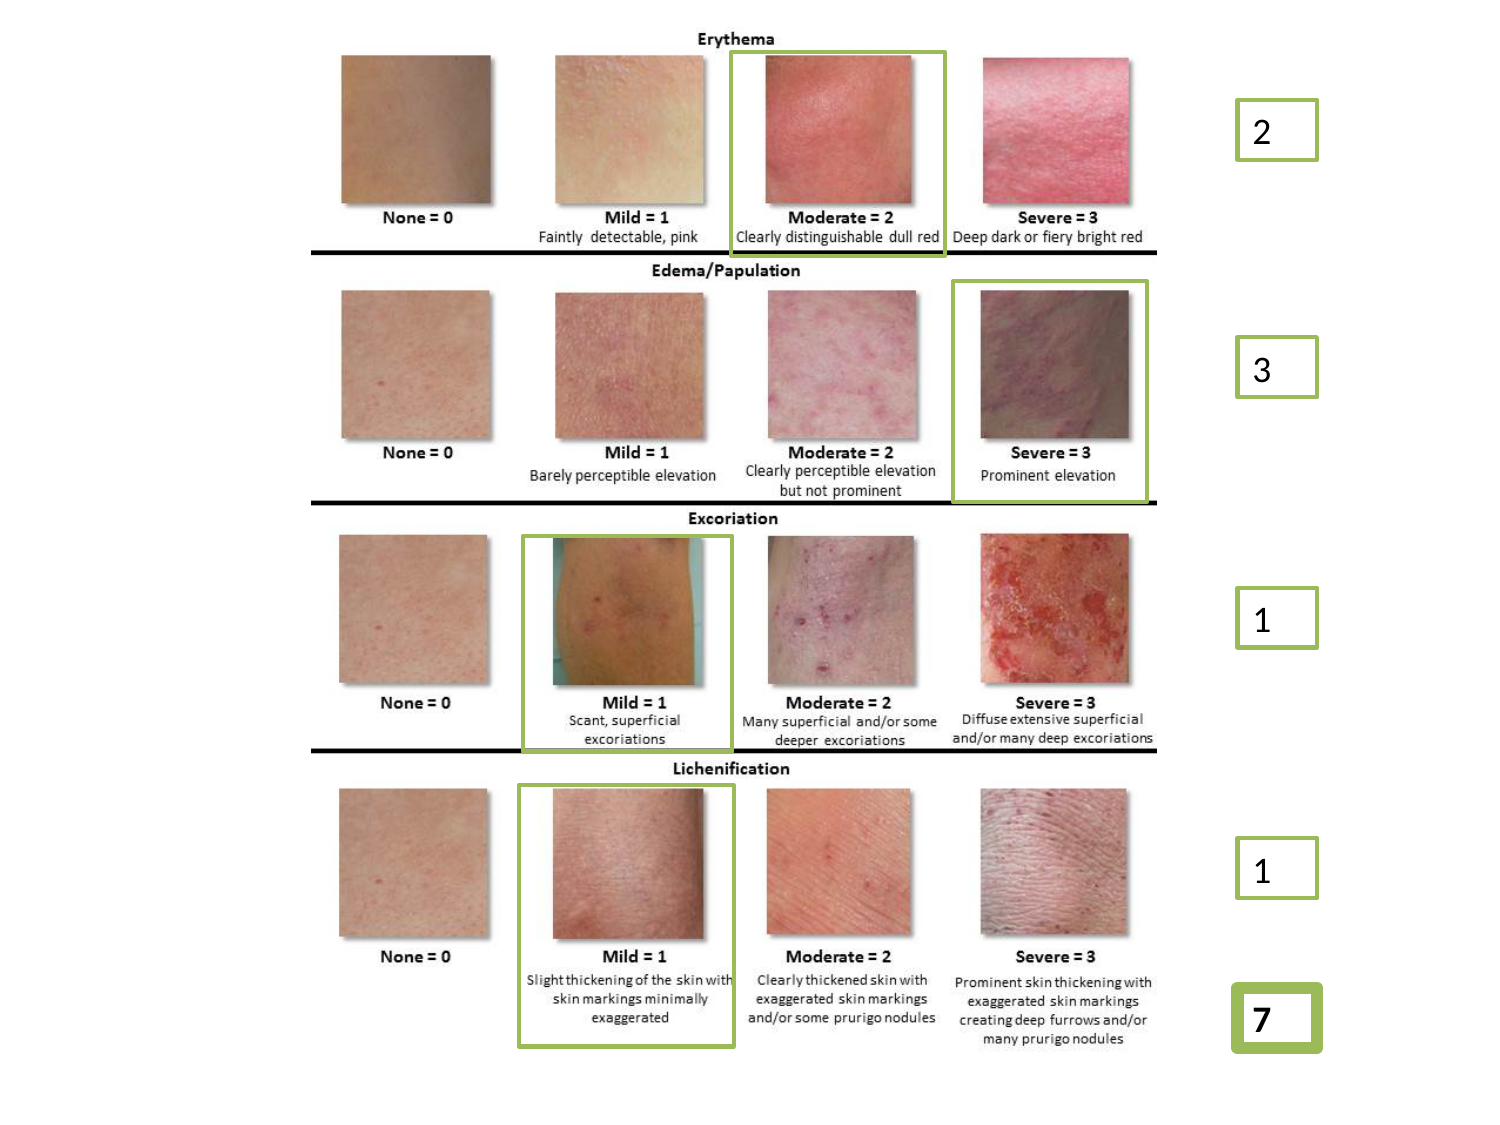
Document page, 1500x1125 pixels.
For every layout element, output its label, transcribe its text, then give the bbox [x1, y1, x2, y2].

text_box 2 [1235, 98, 1319, 162]
picture [311, 0, 1157, 1125]
text_box 3 [1235, 335, 1319, 399]
text_box 1 [1235, 836, 1319, 900]
text_box 7 [1235, 986, 1319, 1050]
text_box 1 [1235, 586, 1319, 650]
